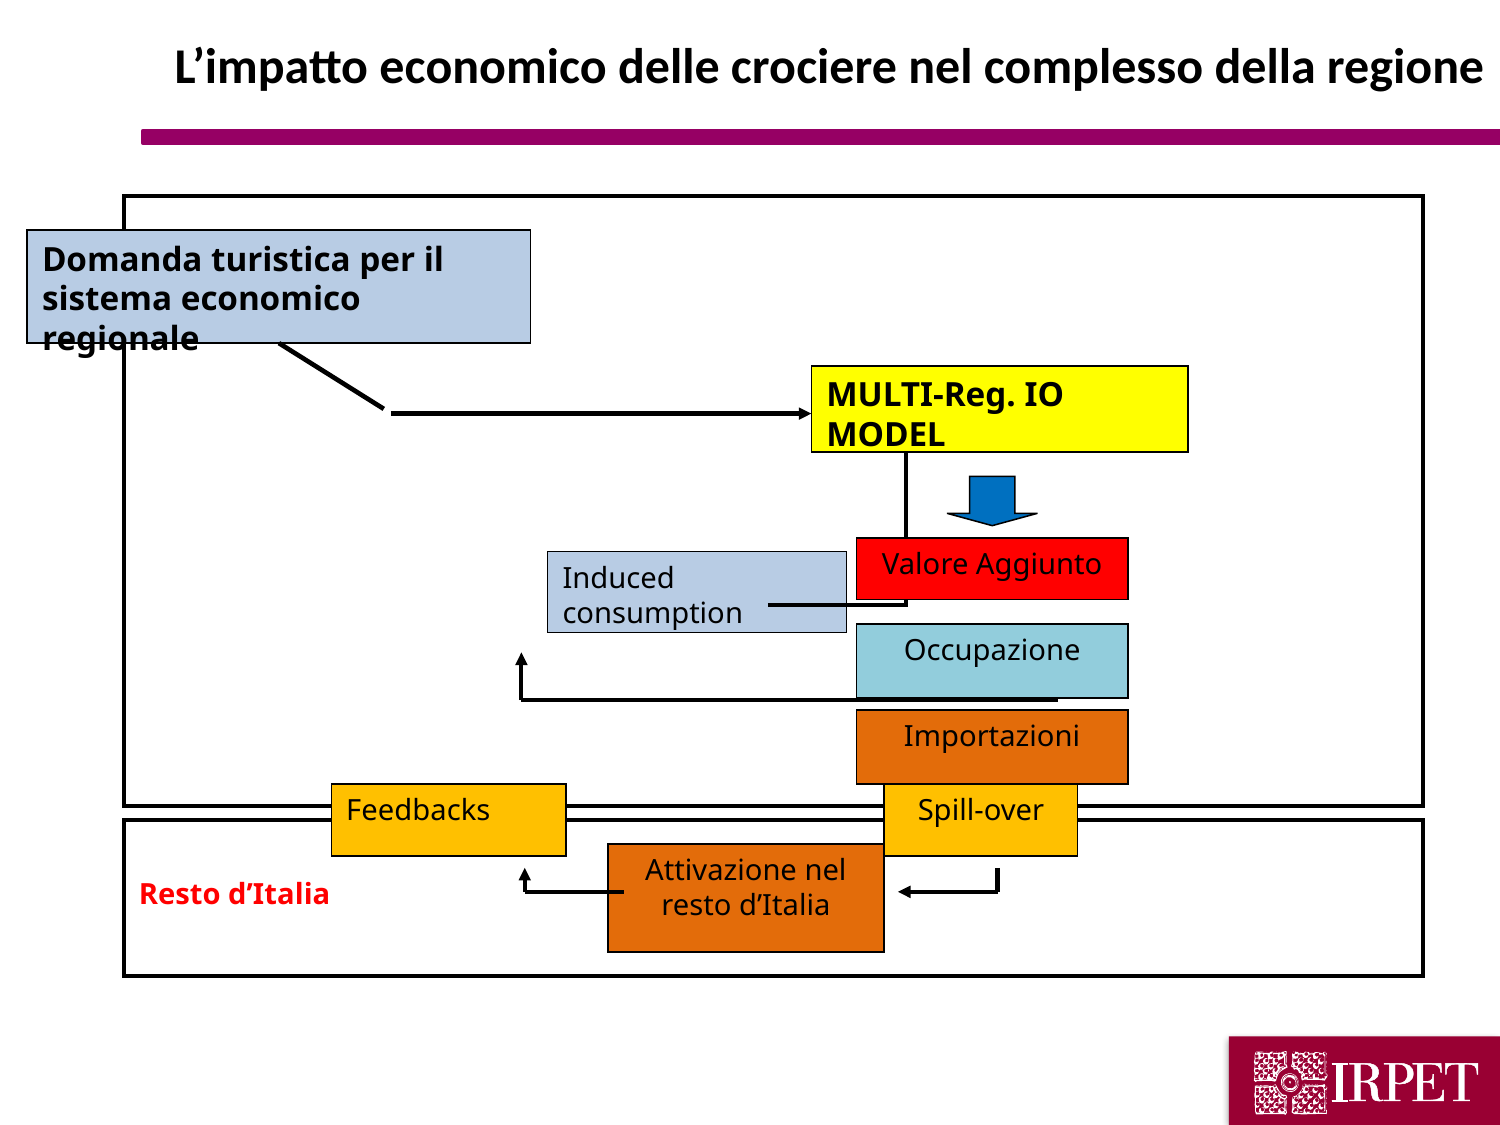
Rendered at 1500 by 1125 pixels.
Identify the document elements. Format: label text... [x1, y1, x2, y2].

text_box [1228, 1036, 1500, 1125]
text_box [375, 342, 384, 410]
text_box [26, 196, 1424, 977]
text_box L’impatto economico delle crociere nel complesso della regione [0, 26, 1500, 101]
